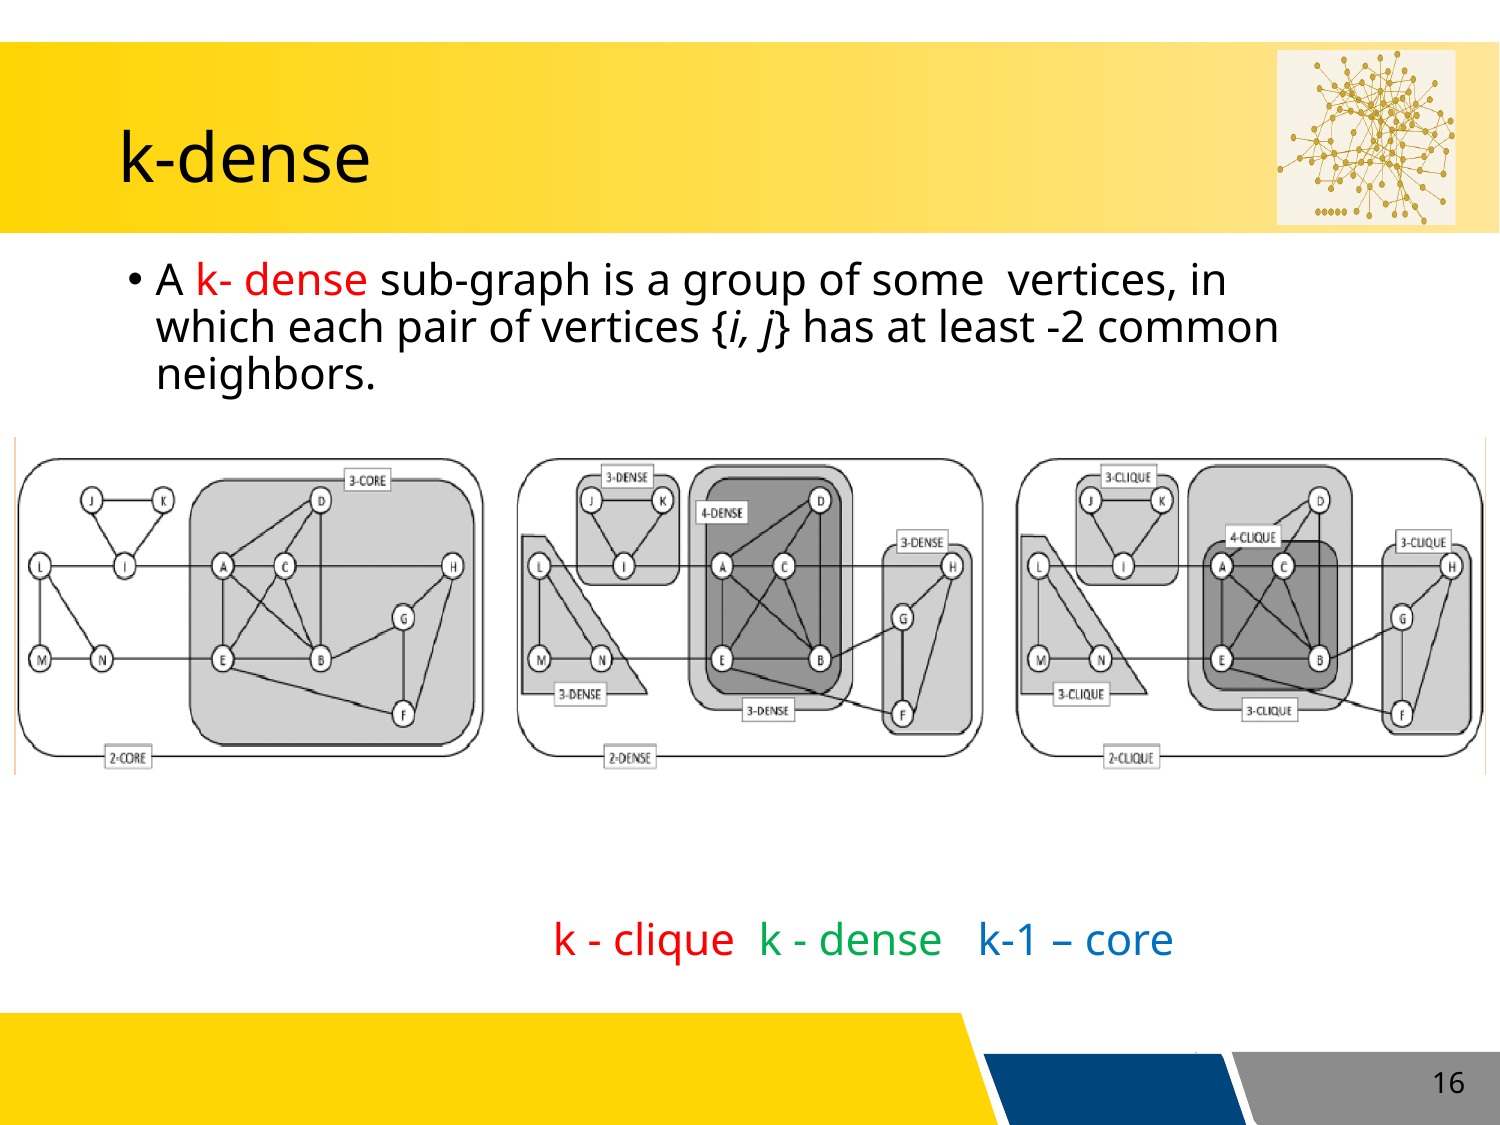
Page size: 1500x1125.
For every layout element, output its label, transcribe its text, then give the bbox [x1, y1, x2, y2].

picture [14, 437, 1486, 775]
slide_number 16 [1417, 1057, 1491, 1117]
table_cell 0 [779, 43, 784, 51]
title k-dense [103, 51, 1213, 270]
table_cell 1 [1230, 43, 1235, 232]
text_box [328, 43, 333, 51]
